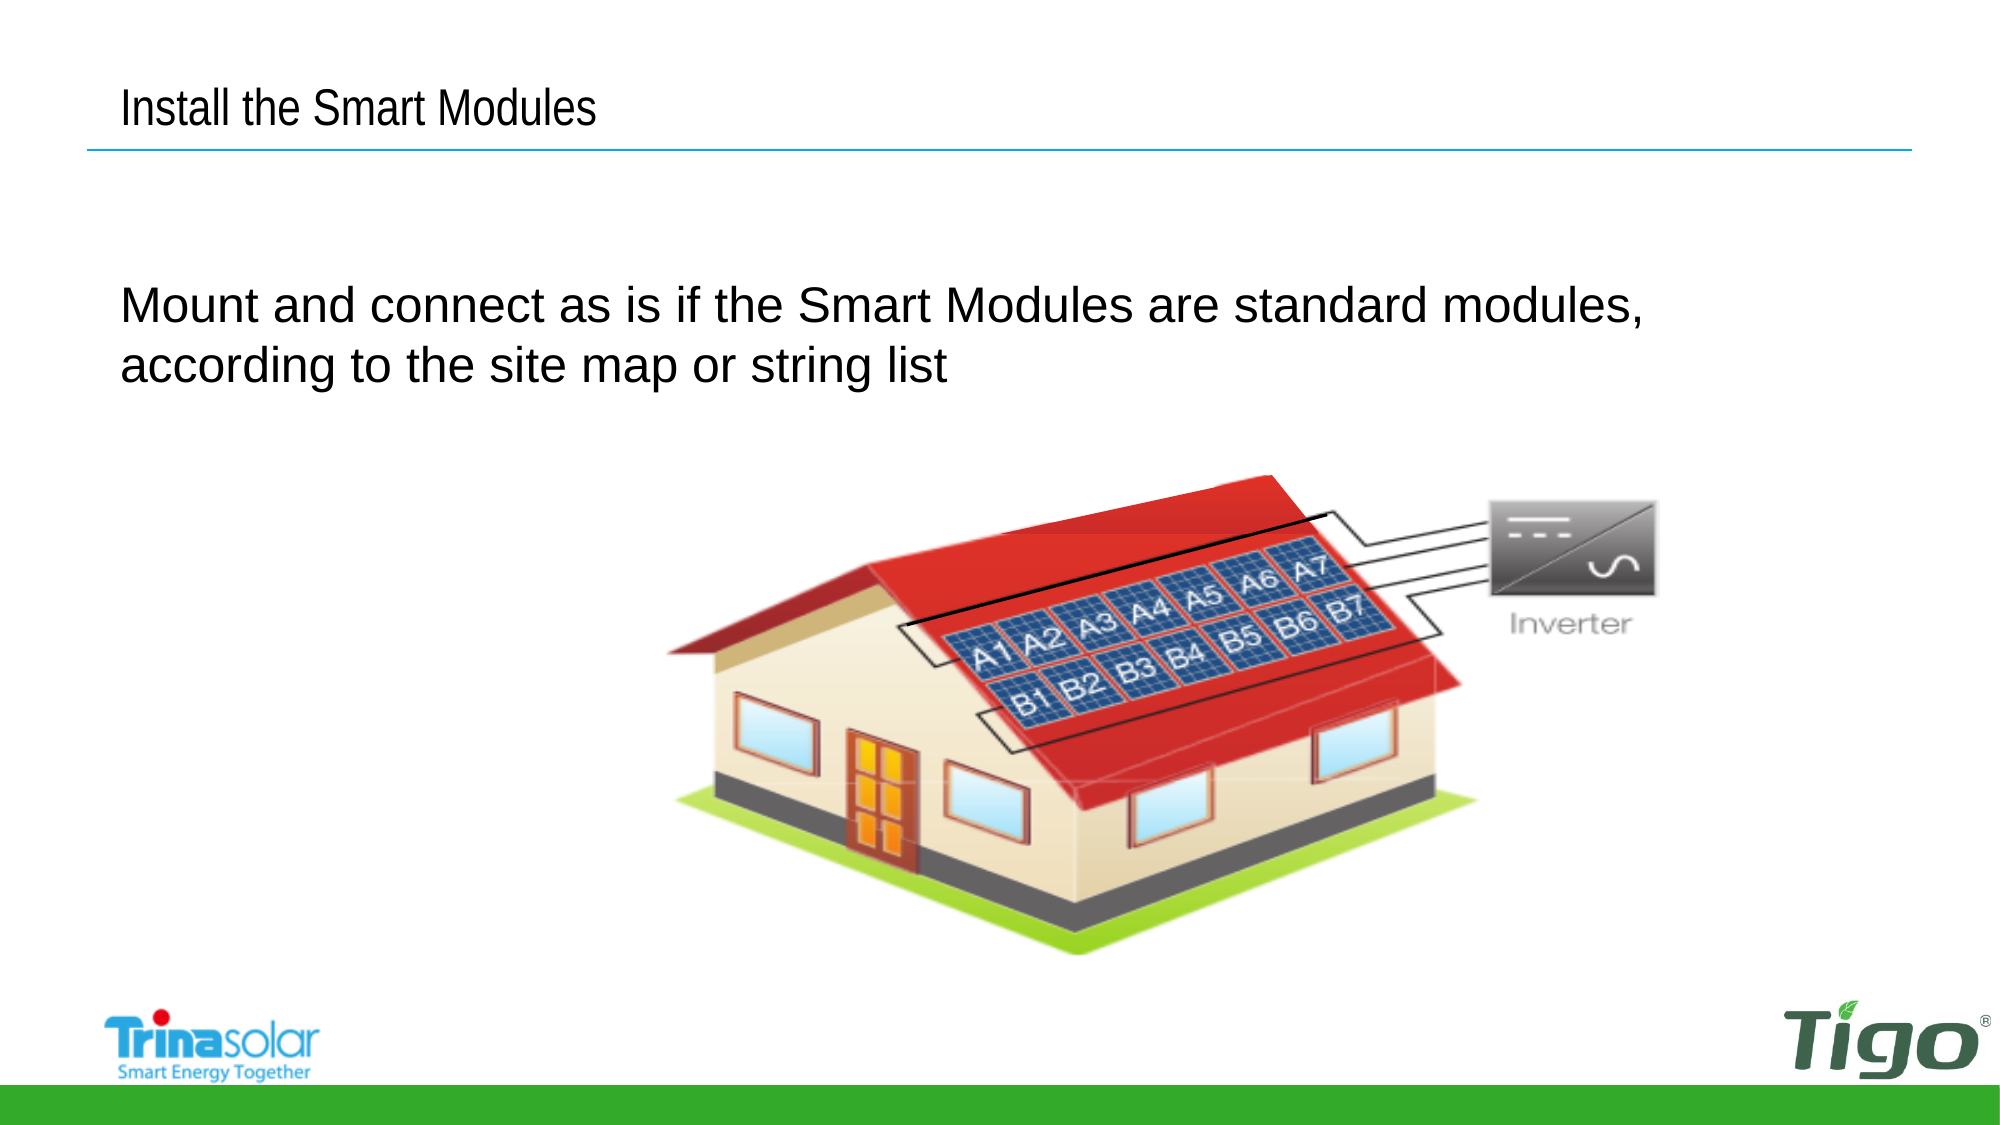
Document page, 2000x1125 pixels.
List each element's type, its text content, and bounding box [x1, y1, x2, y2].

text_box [666, 474, 1661, 959]
picture [1784, 999, 1991, 1085]
picture [103, 1006, 322, 1085]
title Install the Smart Modules [99, 45, 1900, 150]
list Mount and connect as is if the Smart Modules are standard modules, according to the site map or string list [99, 262, 1850, 1005]
